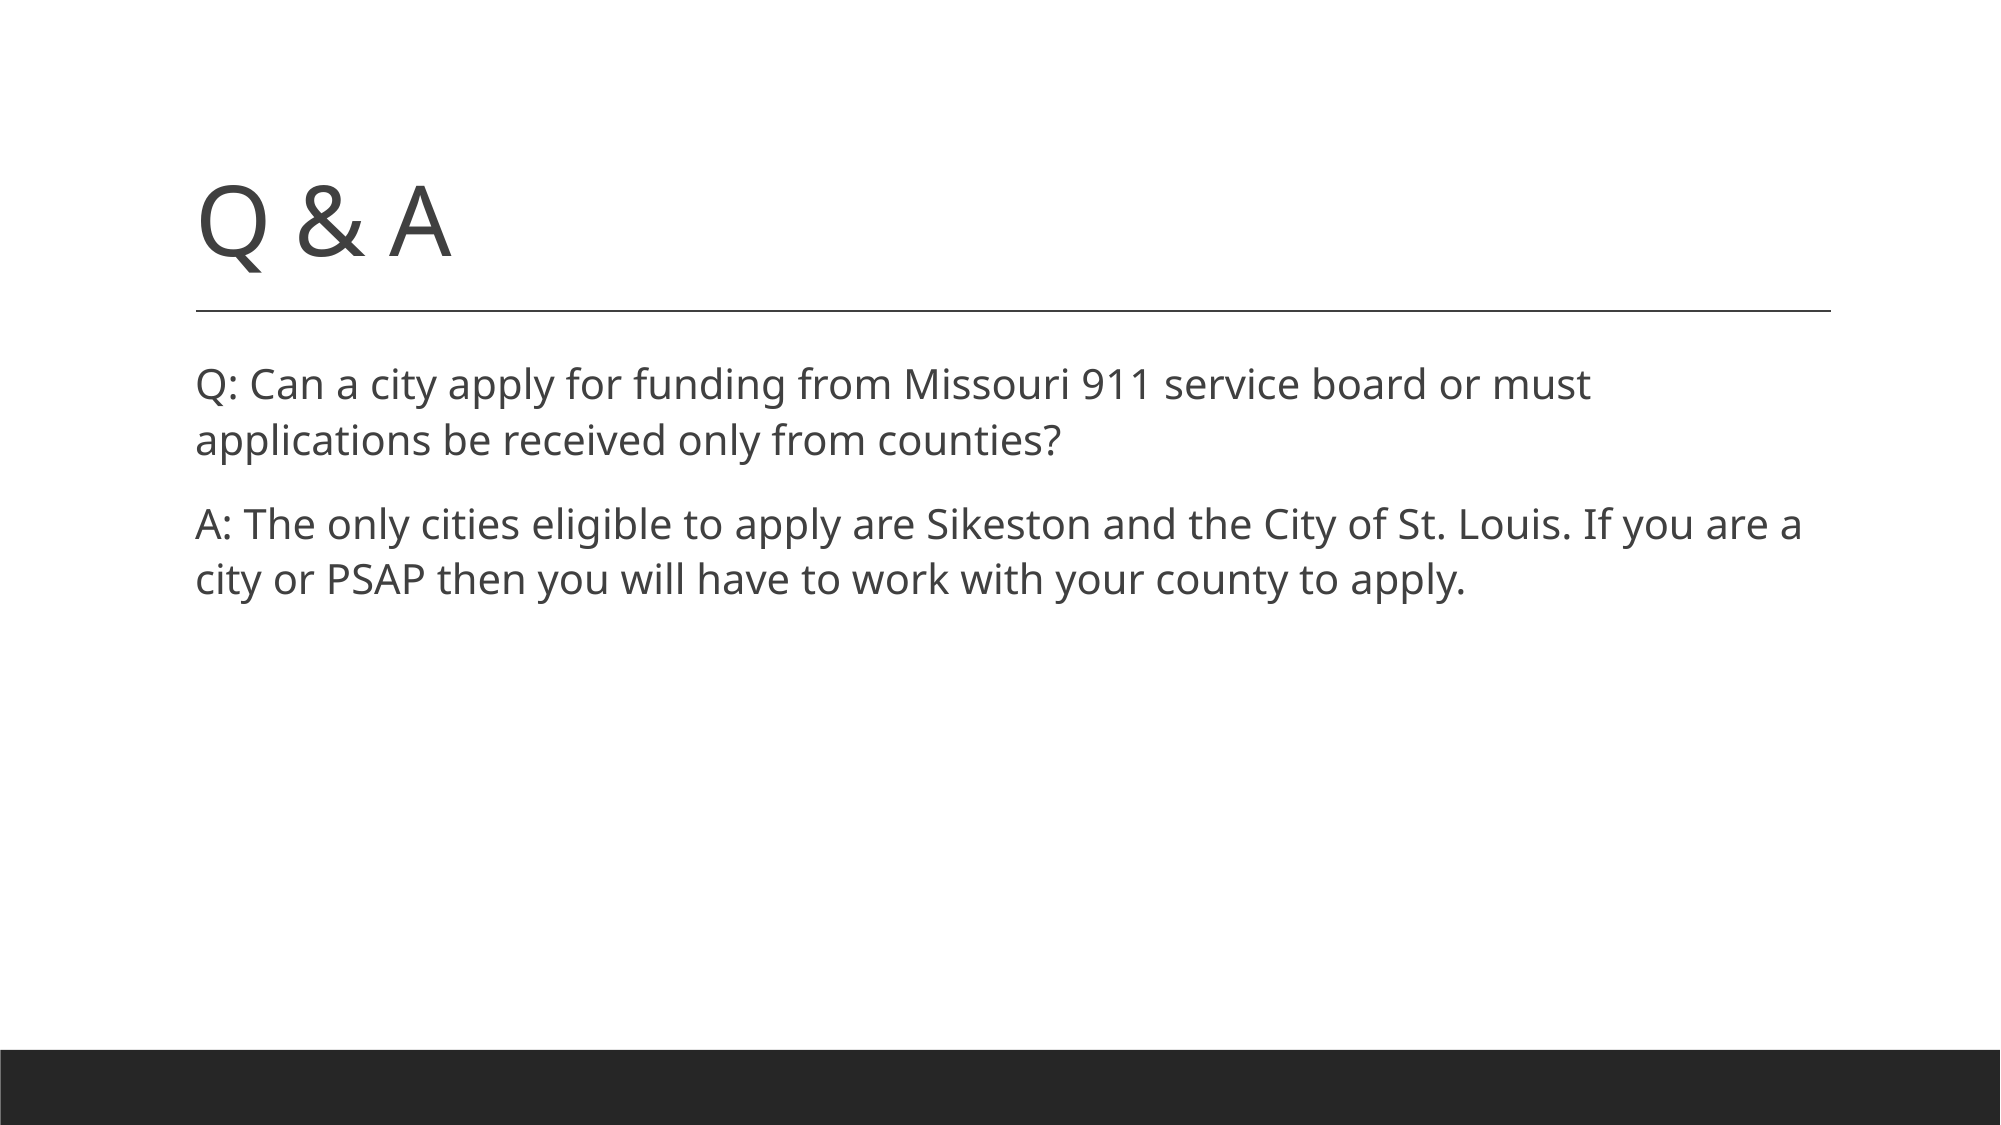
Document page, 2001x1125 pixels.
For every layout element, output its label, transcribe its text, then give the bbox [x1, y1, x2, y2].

list Q: Can a city apply for funding from Missouri 911 service board or must applications be received only from counties? A: The only cities eligible to apply are Sikeston and the City of St. Louis. If you are a city or PSAP then you will have to work with your county to apply. [180, 345, 1830, 963]
title Q & A [180, 47, 1830, 285]
